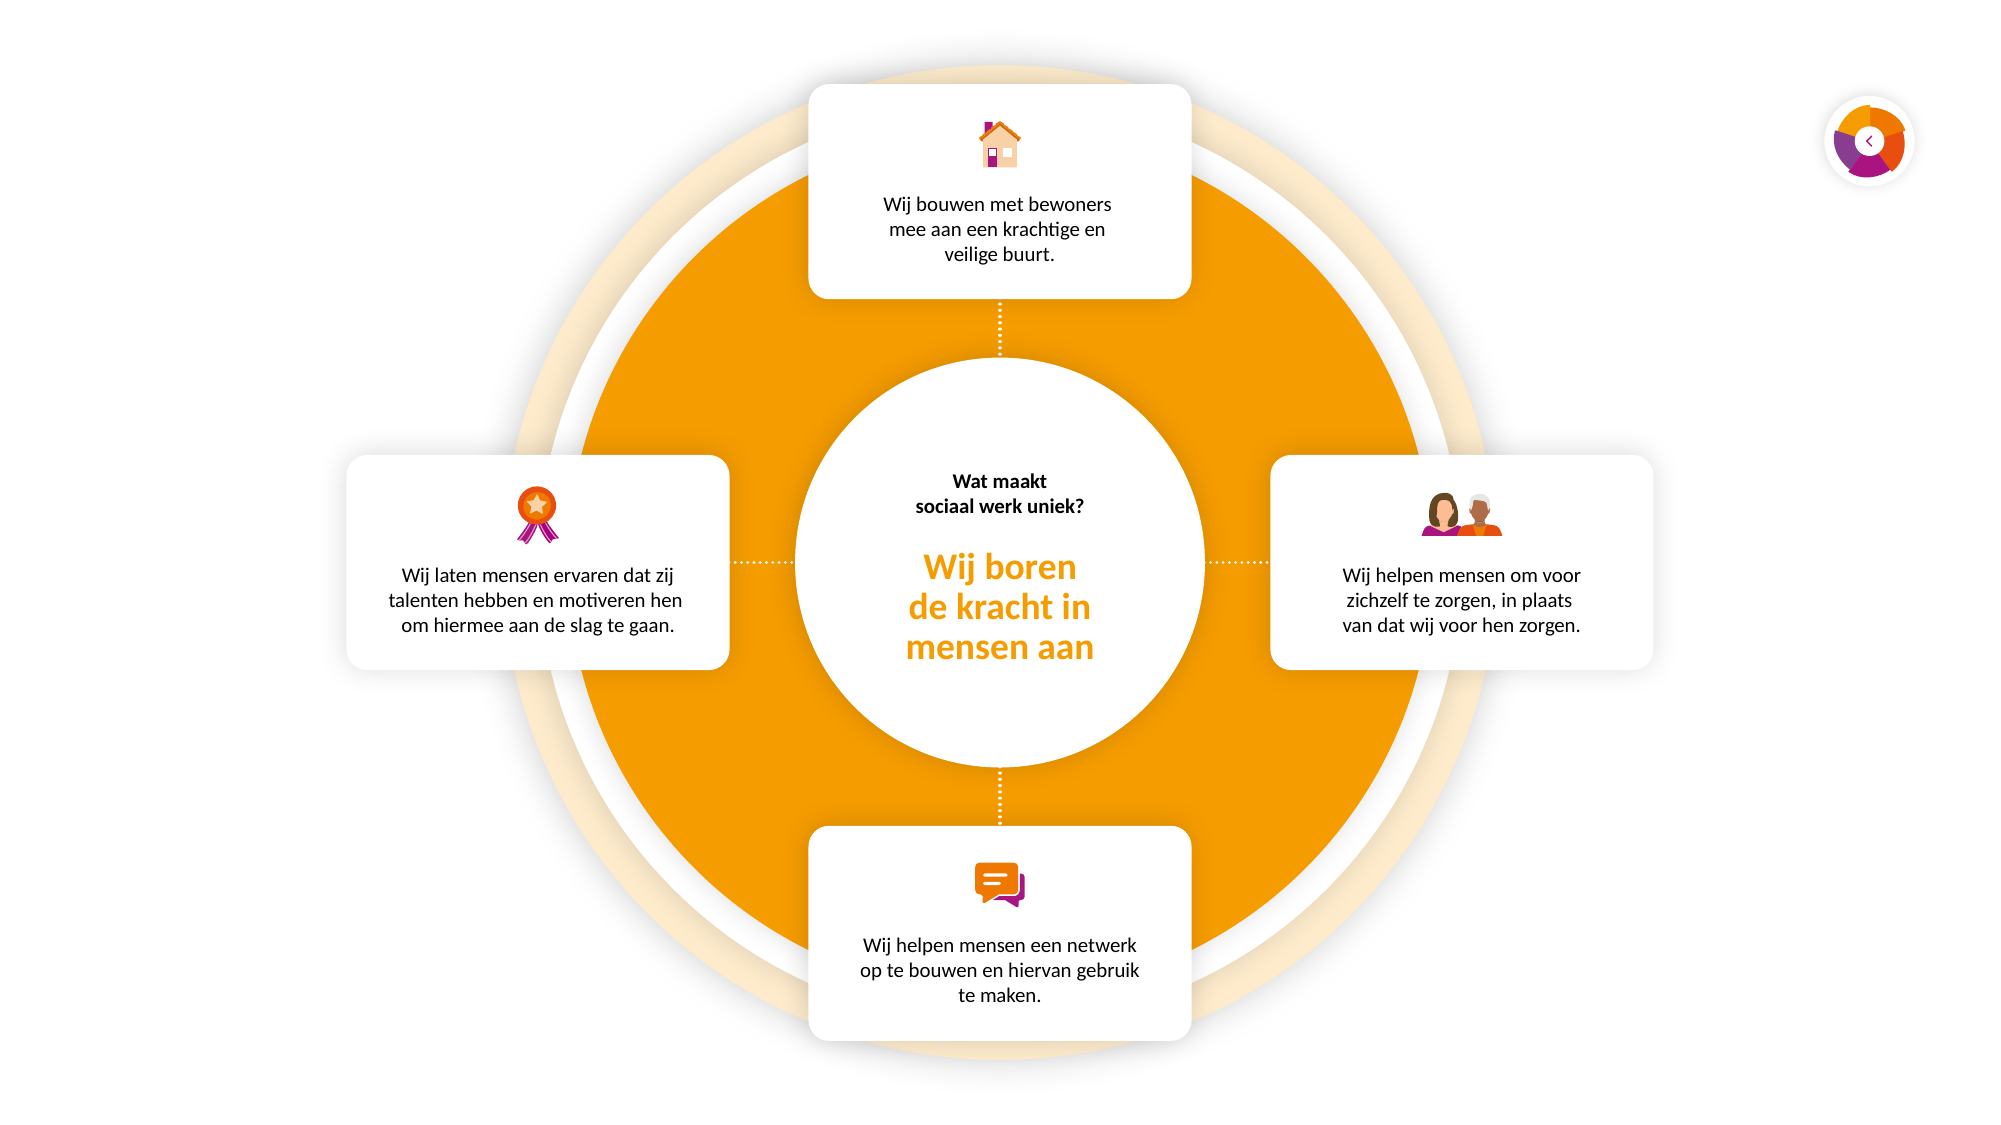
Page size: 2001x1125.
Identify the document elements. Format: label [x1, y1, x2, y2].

text_box [808, 825, 1192, 1041]
text_box [1270, 454, 1654, 671]
text_box [808, 84, 1192, 300]
text_box [346, 454, 730, 671]
text_box [1824, 95, 1915, 187]
text_box [502, 64, 1498, 1060]
